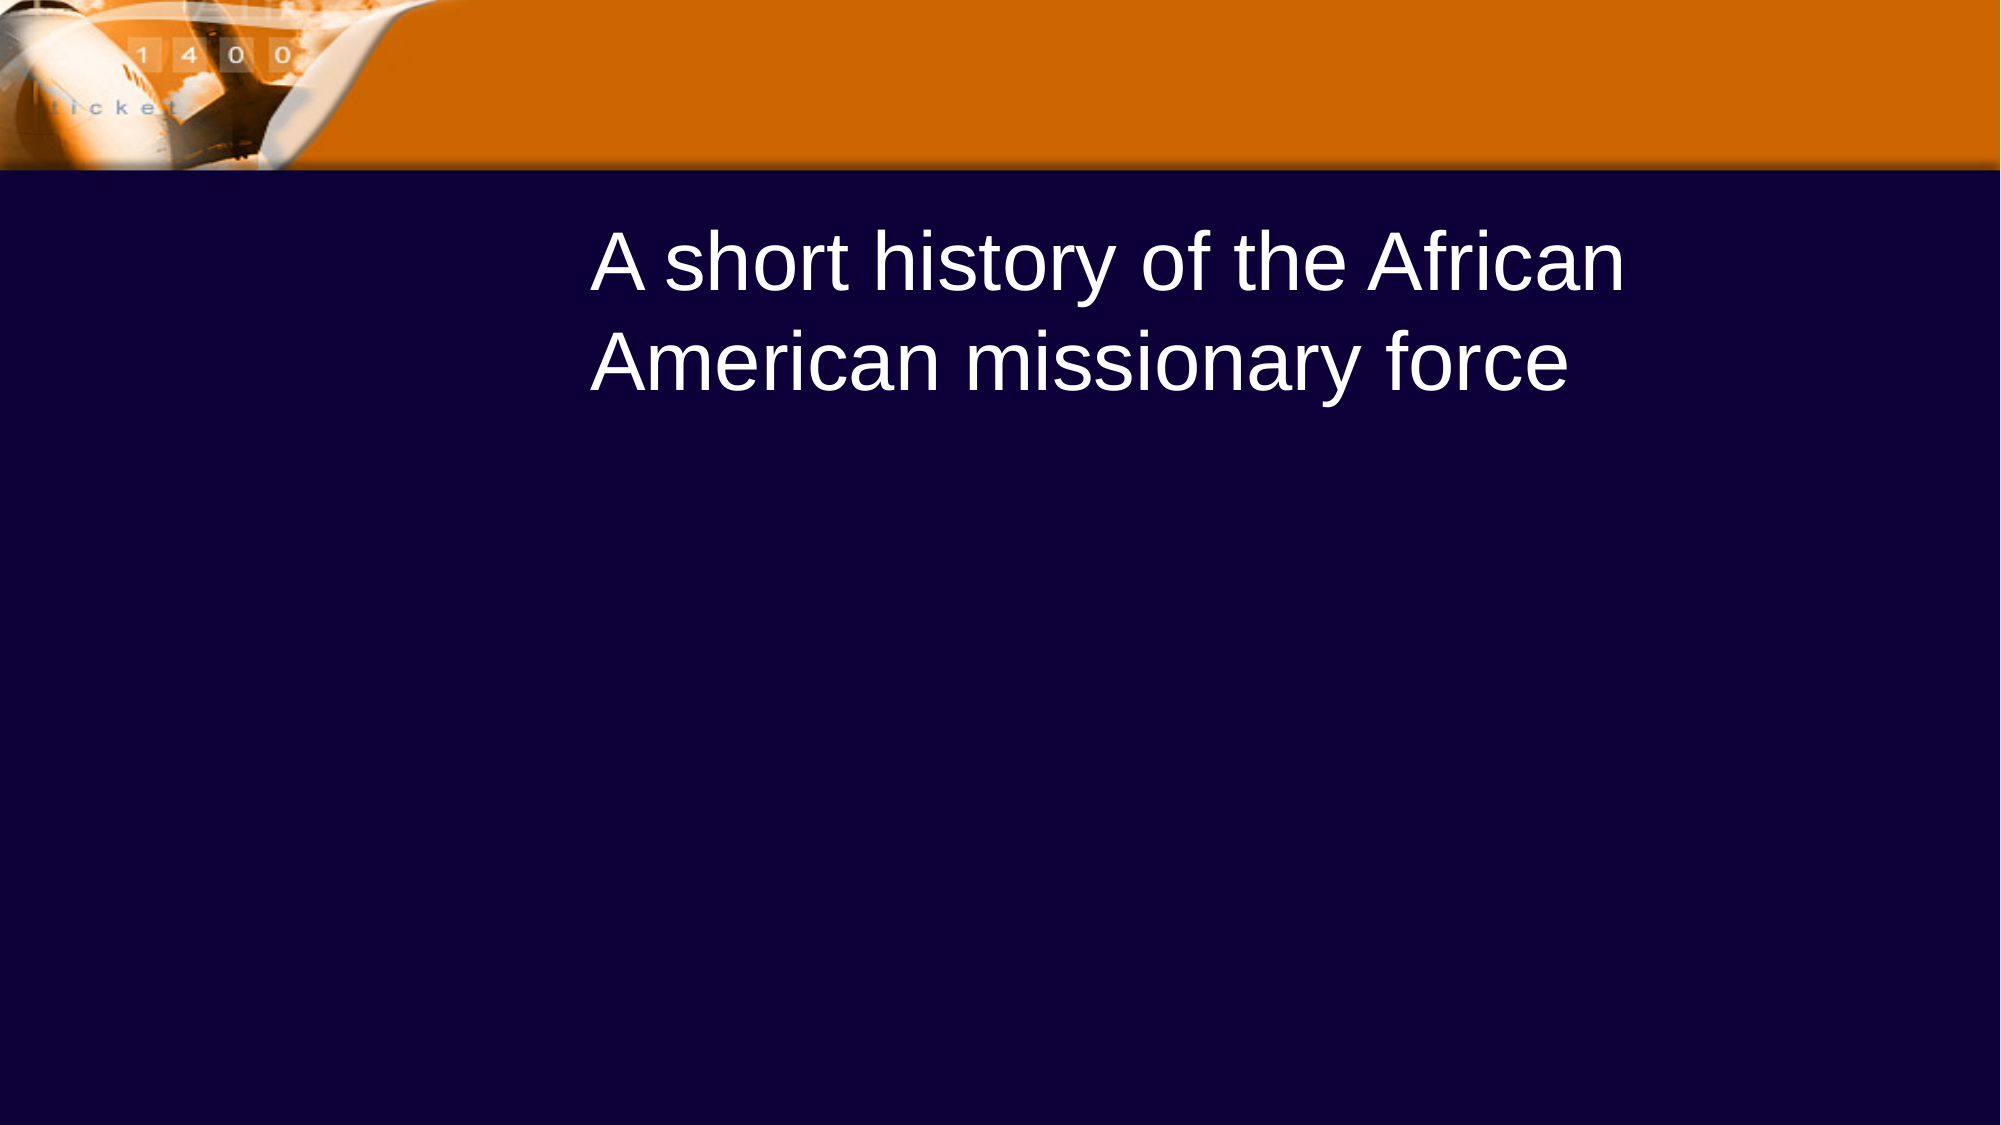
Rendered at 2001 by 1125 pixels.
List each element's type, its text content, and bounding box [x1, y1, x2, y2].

list A short history of the African American missionary force [575, 200, 1738, 1063]
picture [0, 0, 2001, 1125]
